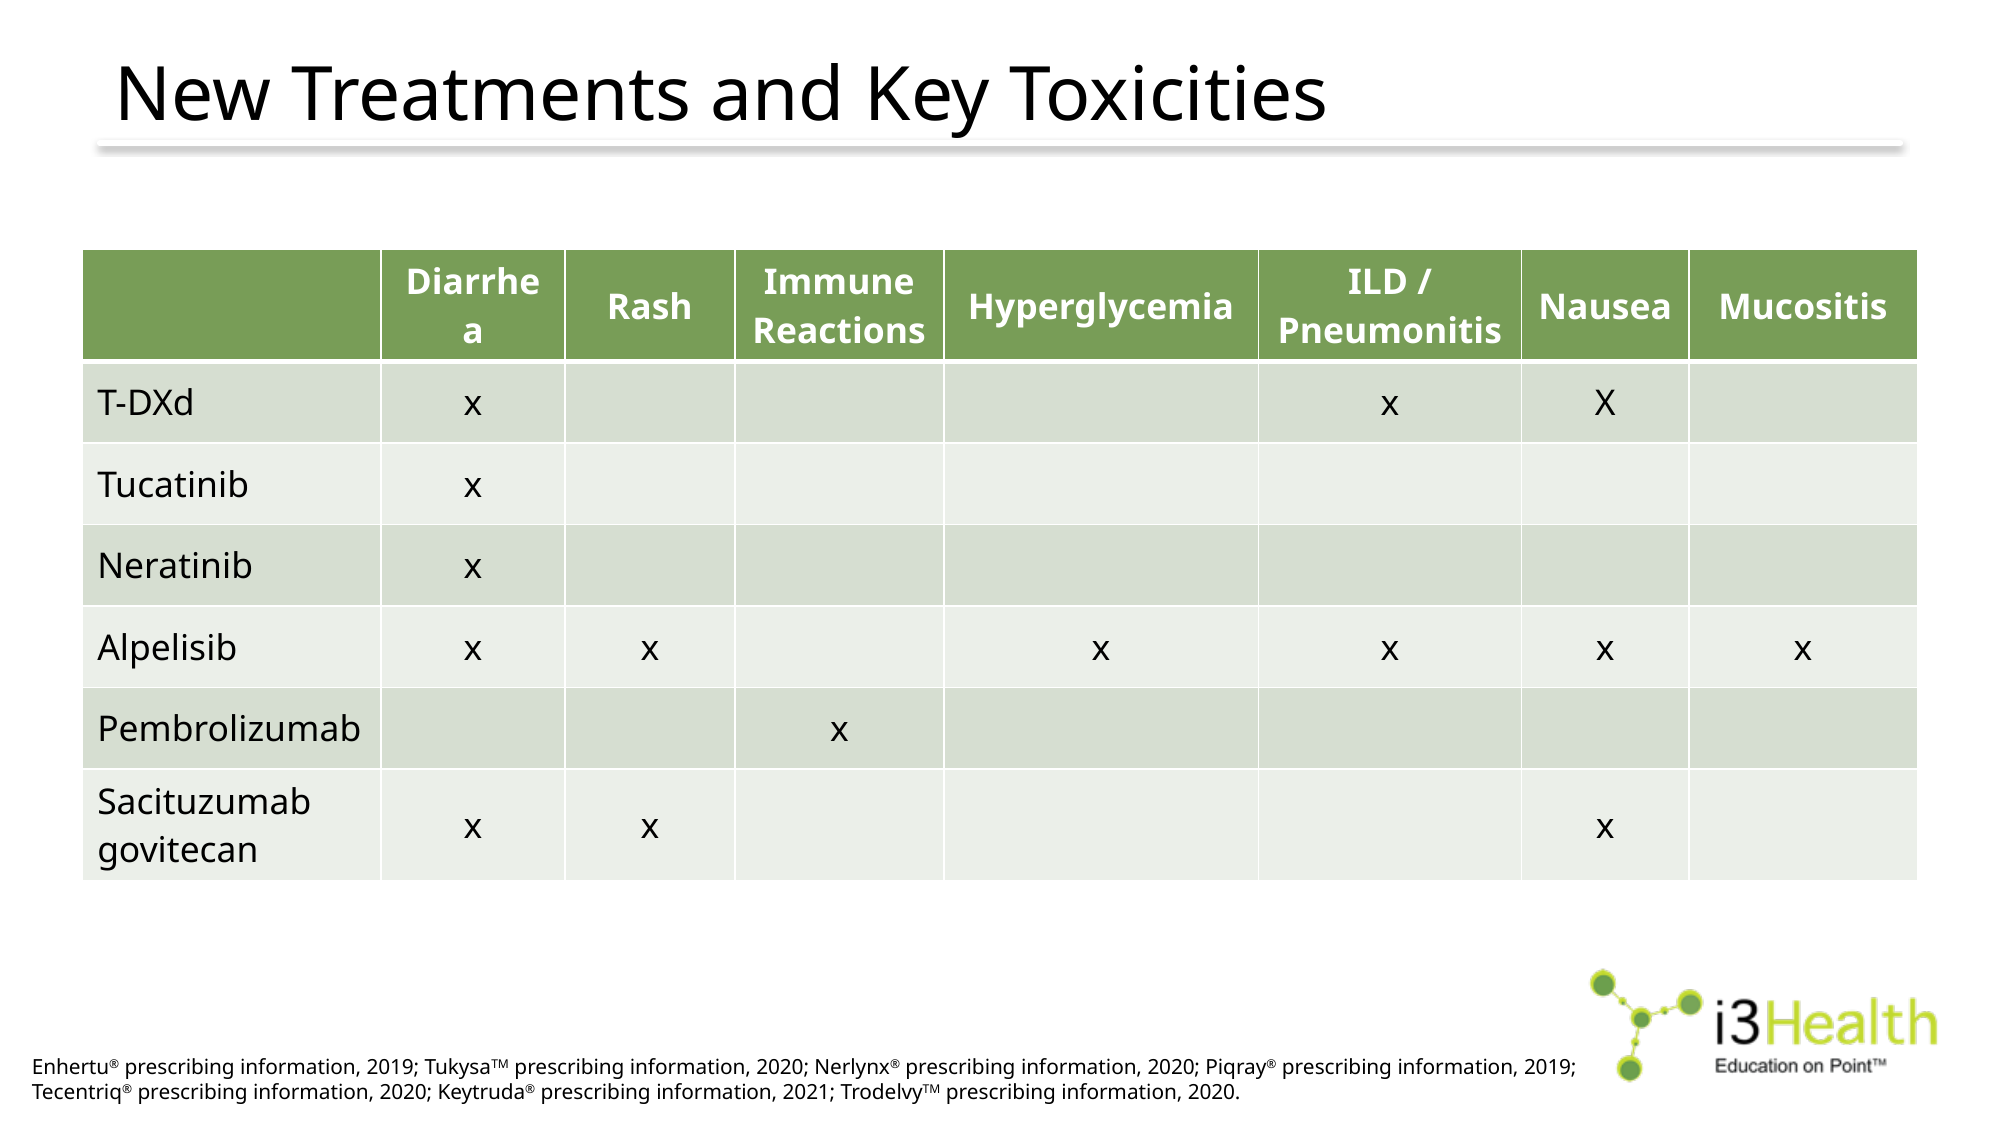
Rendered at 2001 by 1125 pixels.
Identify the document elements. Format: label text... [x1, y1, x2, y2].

table_cell x [1259, 607, 1521, 687]
table_cell [736, 770, 943, 880]
table_cell x [382, 444, 564, 524]
table_cell x [1259, 364, 1521, 442]
table_header ILD / Pneumonitis [1259, 250, 1521, 359]
table_cell [736, 525, 943, 605]
table_cell [566, 444, 734, 524]
table_cell x [736, 688, 943, 768]
table_cell [566, 525, 734, 605]
table_cell [1522, 525, 1688, 605]
table_cell x [382, 607, 564, 687]
table_cell [1690, 364, 1917, 442]
table_cell [1259, 770, 1521, 880]
table_cell Alpelisib [83, 607, 380, 687]
table_cell x [382, 770, 564, 880]
table_cell [945, 525, 1258, 605]
table_header Nausea [1522, 250, 1688, 359]
table_cell x [1522, 607, 1688, 687]
table_cell [1690, 444, 1917, 524]
table_cell [382, 688, 564, 768]
table_cell Tucatinib [83, 444, 380, 524]
table_header Diarrhea [382, 250, 564, 359]
table_header Mucositis [1690, 250, 1917, 359]
table_cell x [382, 525, 564, 605]
table_cell x [566, 770, 734, 880]
table_cell Neratinib [83, 525, 380, 605]
table_cell [1259, 444, 1521, 524]
table_cell [1690, 688, 1917, 768]
table_cell Pembrolizumab [83, 688, 380, 768]
table_header Hyperglycemia [945, 250, 1258, 359]
table_cell [1522, 444, 1688, 524]
table_header [83, 250, 380, 359]
table_cell [736, 607, 943, 687]
table_cell x [945, 607, 1258, 687]
list Enhertu® prescribing information, 2019; TukysaTM prescribing information, 2020; Nerlynx® prescribing information, 2020; Piqray® prescribing information, 2019; Tecentriq® prescribing information, 2020; Keytruda® prescribing information, 2021; TrodelvyTM prescribing information, 2020. [31, 1053, 1628, 1104]
table_cell [945, 770, 1258, 880]
table_cell [1259, 525, 1521, 605]
table_cell [736, 444, 943, 524]
table_cell [736, 364, 943, 442]
table_cell [945, 688, 1258, 768]
table_cell [566, 364, 734, 442]
table_cell x [1690, 607, 1917, 687]
title New Treatments and Key Toxicities [99, 37, 1900, 144]
table_header Immune Reactions [736, 250, 943, 359]
table_cell [1259, 688, 1521, 768]
table_cell X [1522, 364, 1688, 442]
table_cell [1522, 688, 1688, 768]
table_cell [1690, 770, 1917, 880]
table_cell [1690, 525, 1917, 605]
table_cell [945, 364, 1258, 442]
table_cell x [566, 607, 734, 687]
picture [1575, 952, 1956, 1109]
table_cell [566, 688, 734, 768]
table_cell [945, 444, 1258, 524]
table_cell x [1522, 770, 1688, 880]
table_cell Sacituzumab govitecan [83, 770, 380, 880]
table_cell x [382, 364, 564, 442]
table_header Rash [566, 250, 734, 359]
table_cell T-DXd [83, 364, 380, 442]
